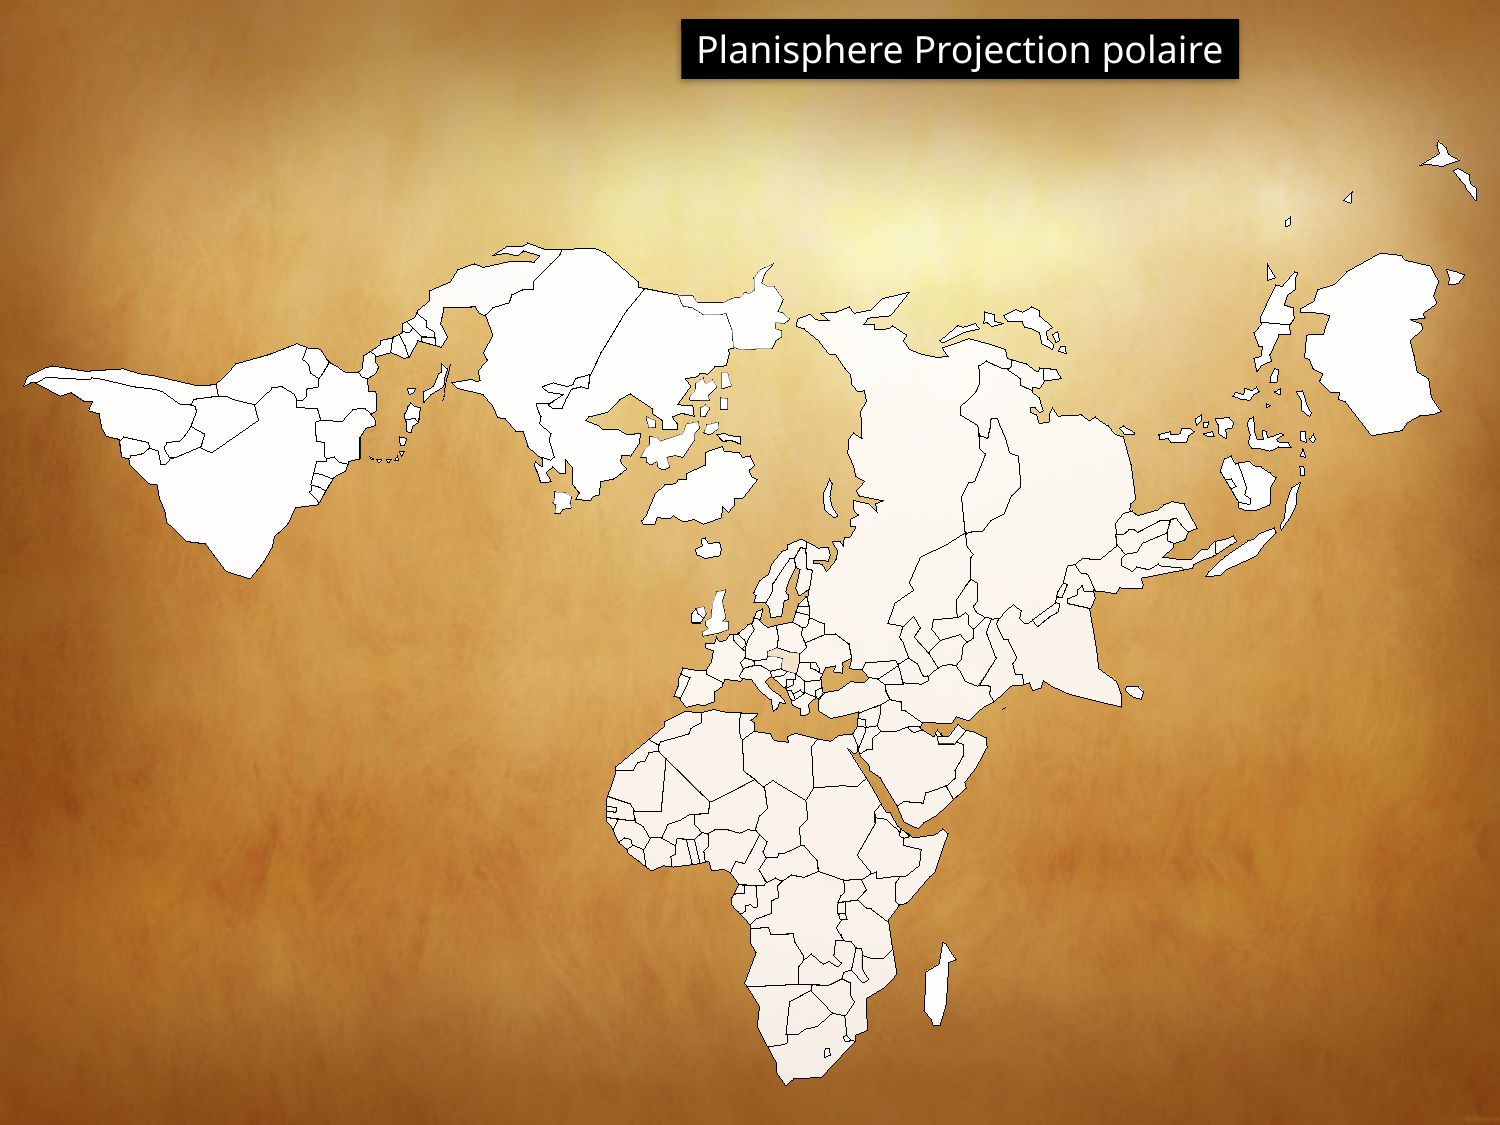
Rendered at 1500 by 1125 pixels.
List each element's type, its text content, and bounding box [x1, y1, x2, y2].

text_box [1247, 416, 1292, 452]
text_box [818, 677, 889, 719]
text_box [1300, 448, 1306, 458]
text_box [1033, 602, 1060, 627]
text_box [1453, 168, 1477, 201]
text_box [23, 365, 219, 405]
text_box [1220, 455, 1250, 504]
text_box [804, 681, 823, 696]
text_box [983, 311, 1004, 327]
text_box [853, 725, 865, 746]
text_box [766, 559, 795, 618]
text_box [909, 725, 922, 731]
text_box [697, 521, 713, 525]
text_box [734, 883, 744, 893]
text_box [119, 436, 150, 459]
text_box [399, 436, 407, 446]
text_box [799, 934, 857, 985]
text_box [837, 901, 845, 914]
text_box [739, 666, 786, 712]
text_box [931, 613, 973, 641]
text_box [1225, 480, 1235, 488]
text_box [312, 473, 333, 490]
text_box [1296, 390, 1312, 417]
text_box [799, 634, 852, 674]
text_box [947, 730, 988, 798]
text_box [407, 388, 416, 395]
text_box [611, 818, 650, 848]
text_box [641, 521, 656, 525]
text_box [1300, 253, 1442, 436]
text_box [404, 402, 421, 420]
text_box [737, 623, 753, 643]
text_box [960, 361, 1138, 624]
text_box [1075, 546, 1184, 594]
text_box [618, 837, 633, 849]
text_box [400, 327, 427, 358]
text_box [391, 332, 409, 359]
text_box [843, 1035, 851, 1042]
text_box [1125, 686, 1144, 700]
text_box [314, 456, 350, 479]
text_box [961, 419, 1020, 533]
text_box [793, 691, 803, 699]
text_box [1299, 466, 1305, 476]
text_box [1067, 585, 1096, 609]
text_box [422, 338, 436, 346]
text_box [423, 363, 446, 403]
text_box [669, 838, 691, 868]
text_box [1280, 482, 1301, 531]
text_box [956, 580, 984, 629]
text_box [745, 619, 778, 660]
text_box [417, 283, 446, 348]
text_box [1213, 535, 1237, 557]
text_box [626, 845, 645, 864]
text_box [733, 634, 745, 649]
text_box [824, 1048, 831, 1058]
text_box [859, 726, 964, 807]
text_box [857, 706, 880, 727]
text_box [742, 729, 816, 800]
text_box [851, 947, 869, 983]
text_box [858, 871, 900, 920]
text_box [781, 659, 799, 674]
picture [0, 0, 1500, 1125]
text_box [928, 635, 966, 667]
text_box [796, 292, 1012, 670]
text_box [1158, 428, 1195, 443]
text_box [787, 991, 833, 1035]
text_box [1260, 271, 1298, 324]
text_box [811, 733, 867, 788]
text_box [35, 377, 197, 464]
text_box [680, 667, 724, 708]
text_box [899, 616, 937, 676]
text_box [795, 663, 823, 683]
text_box [606, 817, 617, 827]
text_box [1121, 534, 1215, 572]
text_box [956, 618, 995, 685]
text_box [615, 738, 658, 770]
text_box [750, 872, 844, 966]
text_box [1343, 191, 1353, 204]
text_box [451, 247, 791, 461]
text_box [837, 879, 867, 903]
text_box [1269, 368, 1279, 383]
text_box [656, 709, 753, 801]
text_box [760, 843, 819, 881]
text_box [634, 758, 709, 837]
text_box [606, 796, 636, 820]
text_box [1419, 140, 1460, 167]
text_box [793, 547, 813, 596]
text_box [812, 978, 855, 1016]
text_box [316, 408, 376, 463]
text_box [798, 596, 810, 606]
text_box [935, 729, 942, 736]
text_box [730, 834, 768, 885]
text_box [360, 351, 379, 379]
text_box [371, 337, 394, 357]
text_box [407, 310, 436, 338]
text_box [796, 604, 810, 615]
text_box [695, 537, 722, 559]
text_box [823, 478, 838, 518]
text_box [887, 532, 972, 651]
text_box [744, 927, 804, 987]
text_box [773, 672, 795, 688]
text_box [1215, 417, 1234, 439]
text_box [304, 347, 329, 379]
text_box [857, 719, 866, 727]
text_box [879, 664, 902, 684]
text_box [769, 1014, 855, 1086]
text_box [753, 539, 807, 604]
text_box [297, 362, 377, 421]
text_box [923, 942, 957, 1026]
text_box [874, 803, 901, 830]
text_box [738, 874, 783, 925]
text_box [1119, 425, 1135, 435]
text_box [897, 786, 958, 829]
text_box [843, 949, 897, 1042]
text_box [311, 486, 326, 502]
text_box [801, 617, 825, 642]
text_box [661, 814, 700, 844]
text_box [791, 609, 810, 628]
text_box [1274, 388, 1281, 395]
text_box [696, 589, 729, 637]
text_box [938, 724, 966, 743]
text_box [1195, 414, 1202, 426]
text_box [739, 713, 758, 739]
text_box [996, 565, 1122, 708]
text_box [1044, 369, 1062, 381]
text_box [402, 321, 413, 332]
text_box [1232, 386, 1260, 401]
text_box [816, 689, 824, 699]
text_box [791, 691, 817, 716]
text_box [522, 242, 537, 246]
text_box [682, 839, 699, 866]
text_box [703, 829, 759, 873]
text_box [874, 699, 923, 731]
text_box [533, 469, 741, 513]
text_box [753, 608, 763, 622]
text_box [694, 779, 767, 836]
text_box [1205, 527, 1277, 577]
text_box [1254, 317, 1295, 372]
text_box [1267, 263, 1276, 281]
text_box [939, 323, 980, 343]
text_box [405, 418, 419, 433]
text_box [900, 828, 909, 837]
text_box [606, 807, 616, 812]
text_box [785, 679, 793, 688]
text_box [979, 619, 1023, 702]
text_box [1285, 216, 1291, 227]
text_box [800, 778, 882, 880]
text_box [128, 386, 327, 579]
text_box [747, 984, 817, 1049]
text_box [1167, 519, 1189, 544]
text_box [898, 657, 928, 683]
text_box [607, 751, 666, 811]
text_box [1057, 582, 1068, 598]
text_box [1203, 421, 1209, 428]
text_box [1309, 433, 1316, 443]
text_box Planisphere Projection polaire [681, 19, 1240, 79]
text_box [192, 396, 258, 452]
text_box [1300, 431, 1307, 443]
text_box [165, 426, 205, 458]
text_box [1238, 461, 1277, 511]
text_box [861, 660, 898, 678]
text_box [694, 832, 708, 864]
text_box [838, 913, 846, 919]
text_box [857, 814, 920, 878]
text_box [770, 668, 788, 678]
text_box [1003, 306, 1054, 350]
text_box [1203, 431, 1215, 437]
text_box [1116, 501, 1198, 535]
text_box [638, 837, 675, 871]
text_box [740, 657, 754, 669]
text_box [836, 899, 893, 959]
text_box [1117, 521, 1169, 555]
text_box [783, 652, 799, 662]
text_box [650, 711, 701, 744]
text_box [753, 657, 782, 671]
text_box [896, 828, 949, 905]
text_box [216, 343, 319, 404]
text_box [1446, 269, 1465, 285]
text_box [787, 691, 794, 700]
text_box [810, 663, 819, 672]
text_box [745, 469, 758, 496]
text_box [785, 675, 804, 694]
text_box [767, 648, 788, 659]
text_box [776, 622, 805, 653]
text_box [1052, 331, 1060, 343]
text_box [858, 725, 880, 752]
text_box [731, 885, 757, 913]
text_box [754, 780, 808, 857]
text_box [705, 637, 745, 682]
text_box [1058, 346, 1067, 354]
text_box [1009, 359, 1051, 390]
text_box [673, 673, 691, 699]
text_box [880, 664, 994, 724]
